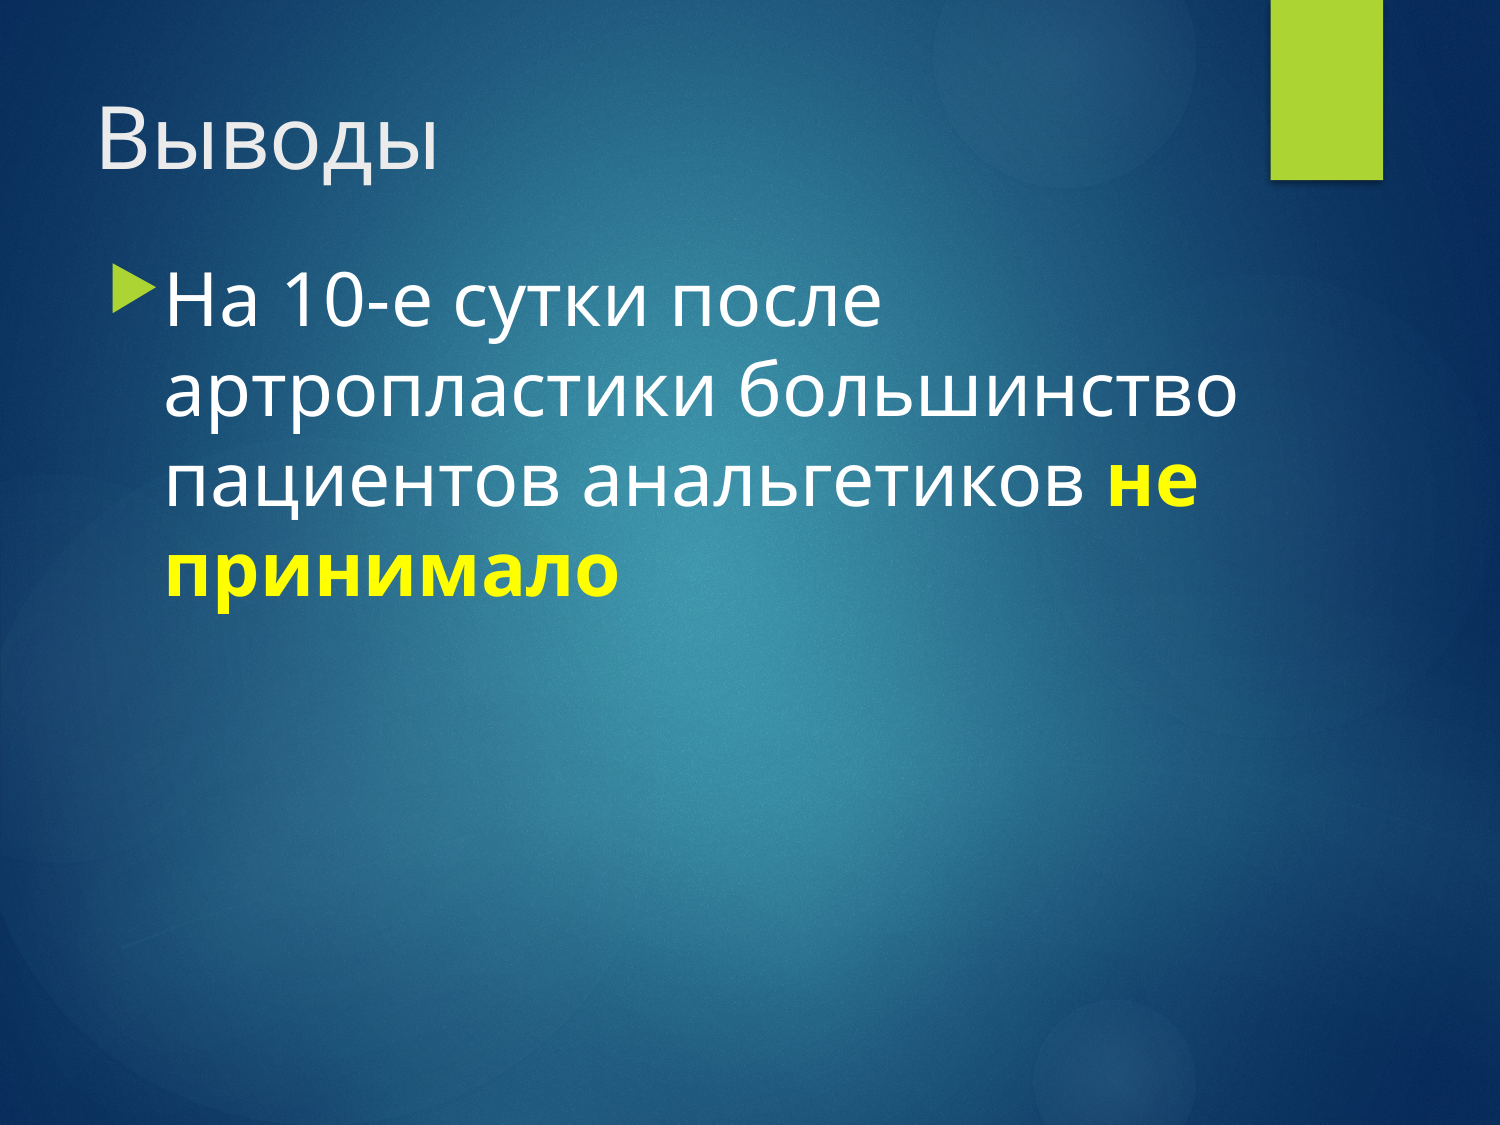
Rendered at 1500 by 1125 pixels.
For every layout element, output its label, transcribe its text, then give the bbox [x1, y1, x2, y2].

title Выводы [79, 74, 1237, 304]
list На 10-е сутки после артропластики большинство пациентов анальгетиков не принимало [92, 243, 1438, 1025]
